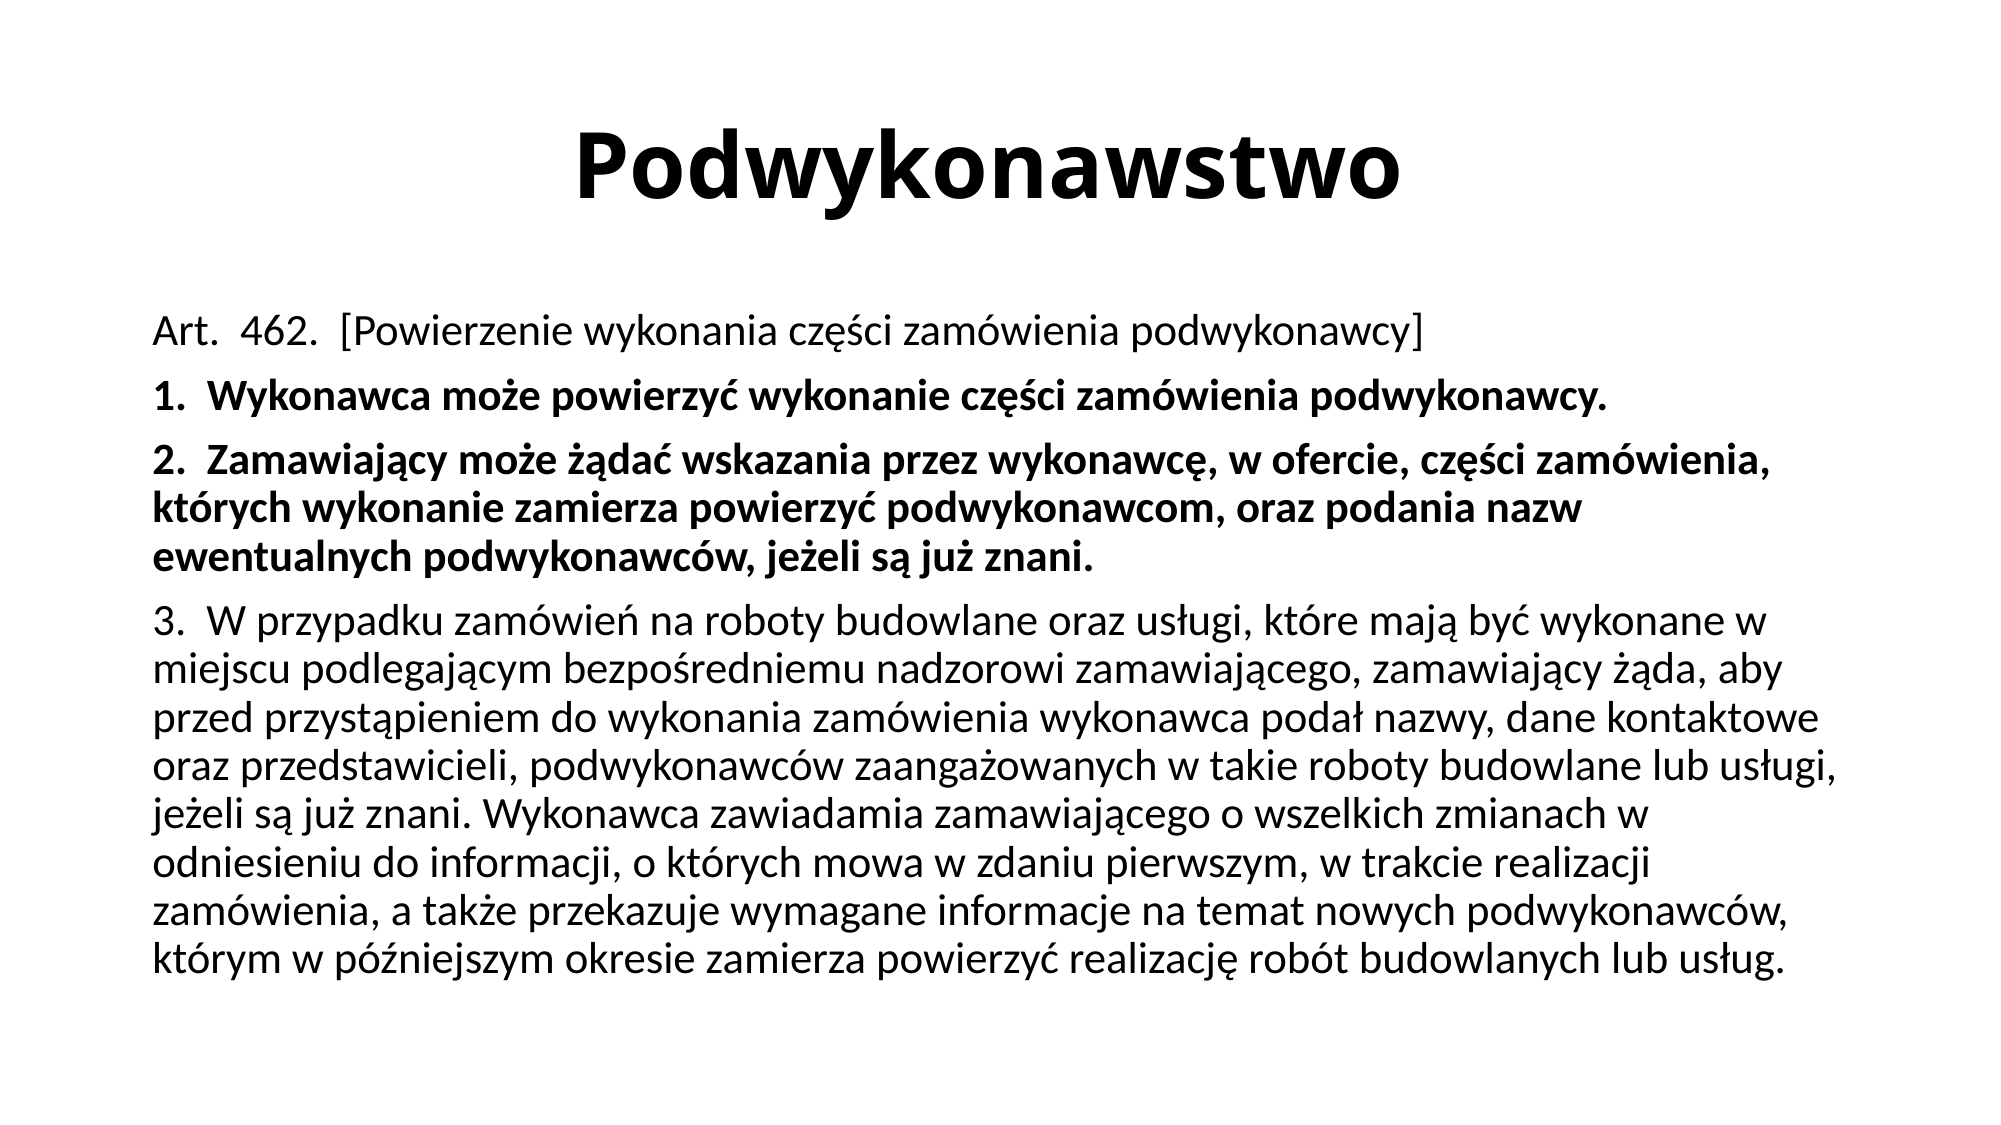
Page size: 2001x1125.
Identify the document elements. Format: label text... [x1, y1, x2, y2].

list Art. 462. [Powierzenie wykonania części zamówienia podwykonawcy] 1. Wykonawca może powierzyć wykonanie części zamówienia podwykonawcy. 2. Zamawiający może żądać wskazania przez wykonawcę, w ofercie, części zamówienia, których wykonanie zamierza powierzyć podwykonawcom, oraz podania nazw ewentualnych podwykonawców, jeżeli są już znani. 3. W przypadku zamówień na roboty budowlane oraz usługi, które mają być wykonane w miejscu podlegającym bezpośredniemu nadzorowi zamawiającego, zamawiający żąda, aby przed przystąpieniem do wykonania zamówienia wykonawca podał nazwy, dane kontaktowe oraz przedstawicieli, podwykonawców zaangażowanych w takie roboty budowlane lub usługi, jeżeli są już znani. Wykonawca zawiadamia zamawiającego o wszelkich zmianach w odniesieniu do informacji, o których mowa w zdaniu pierwszym, w trakcie realizacji zamówienia, a także przekazuje wymagane informacje na temat nowych podwykonawców, którym w późniejszym okresie zamierza powierzyć realizację robót budowlanych lub usług. [137, 299, 1863, 1014]
title Podwykonawstwo [137, 59, 1863, 278]
